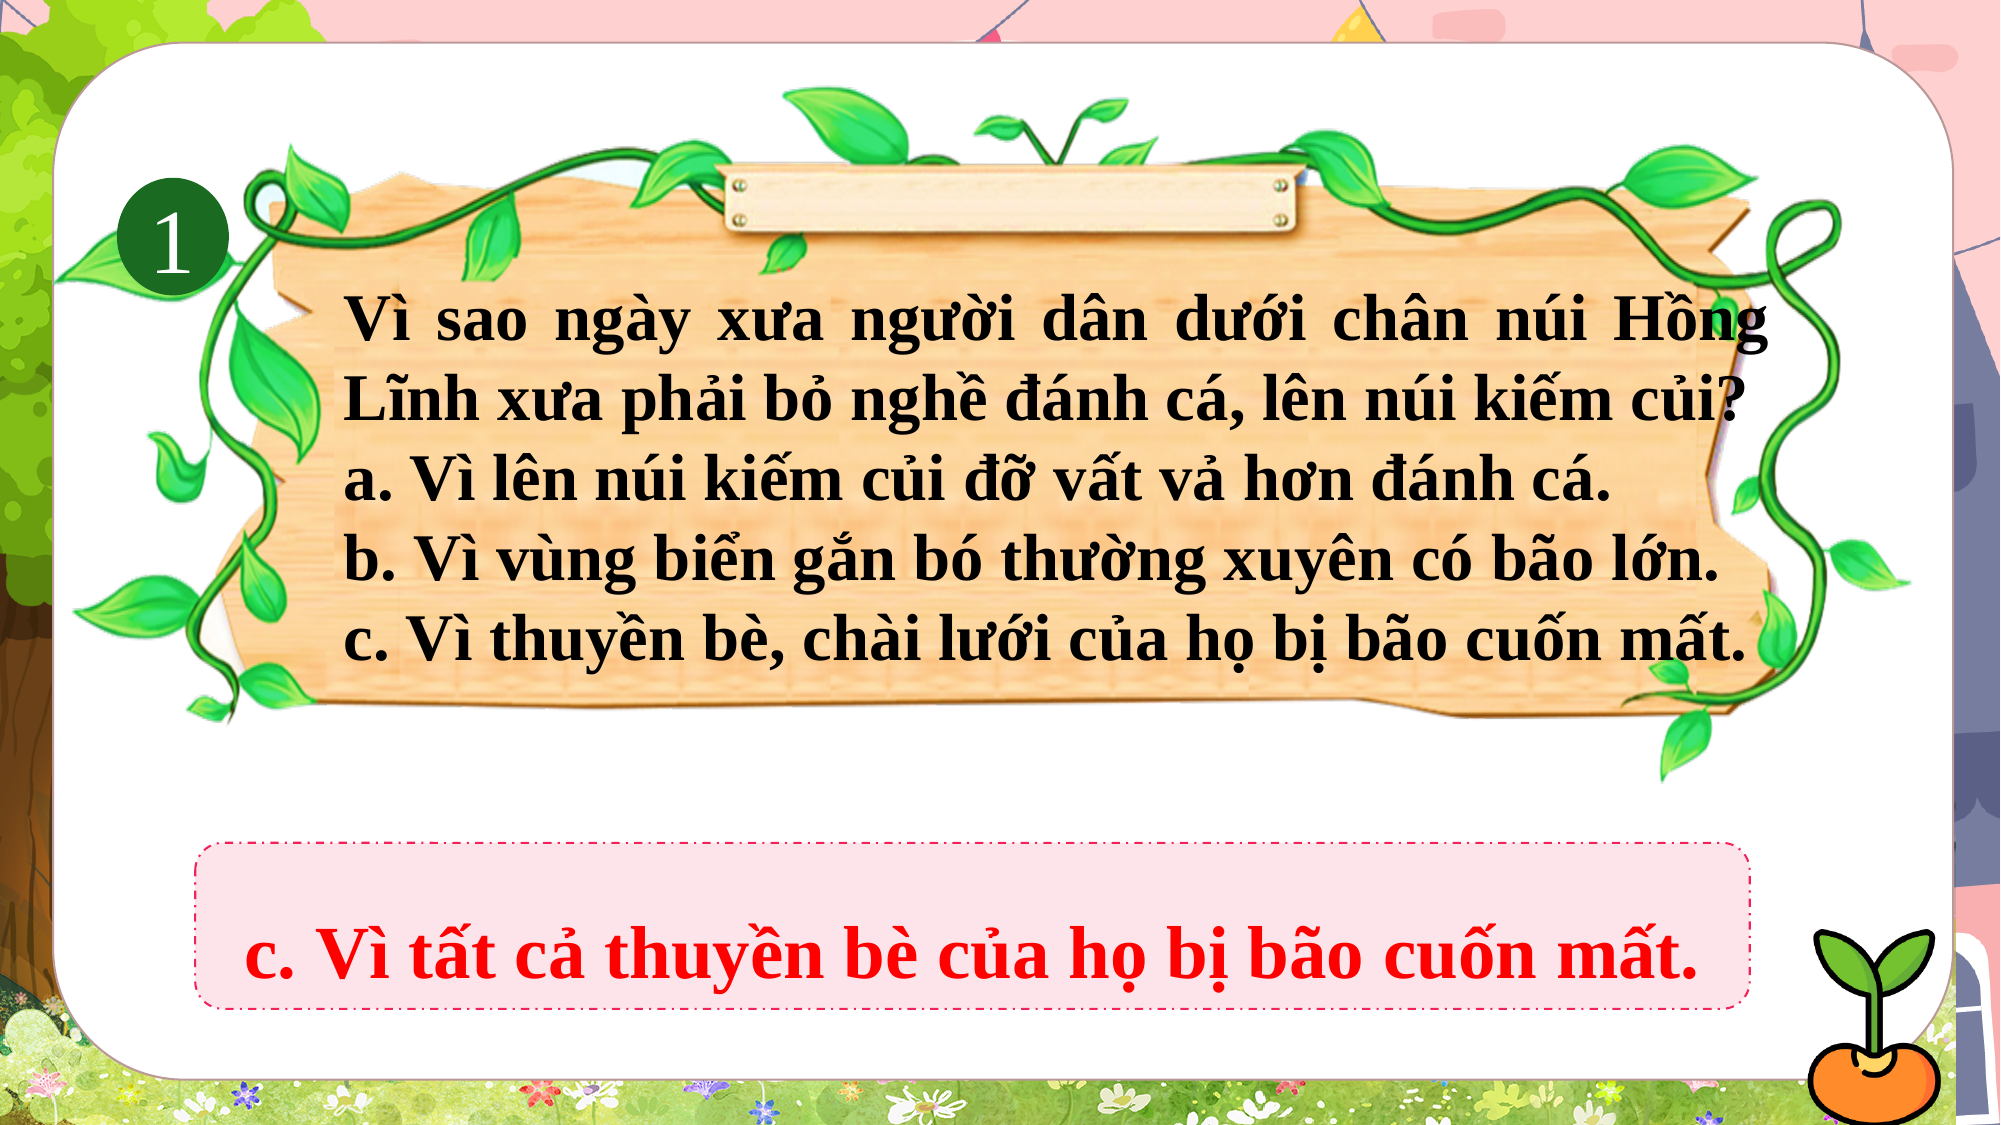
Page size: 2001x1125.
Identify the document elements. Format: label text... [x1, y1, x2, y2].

text_box c. Vì tất cả thuyền bè của họ bị bão cuốn mất. [194, 900, 1751, 1010]
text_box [116, 177, 1787, 686]
text_box [52, 900, 1955, 1081]
picture [0, 0, 2001, 1125]
